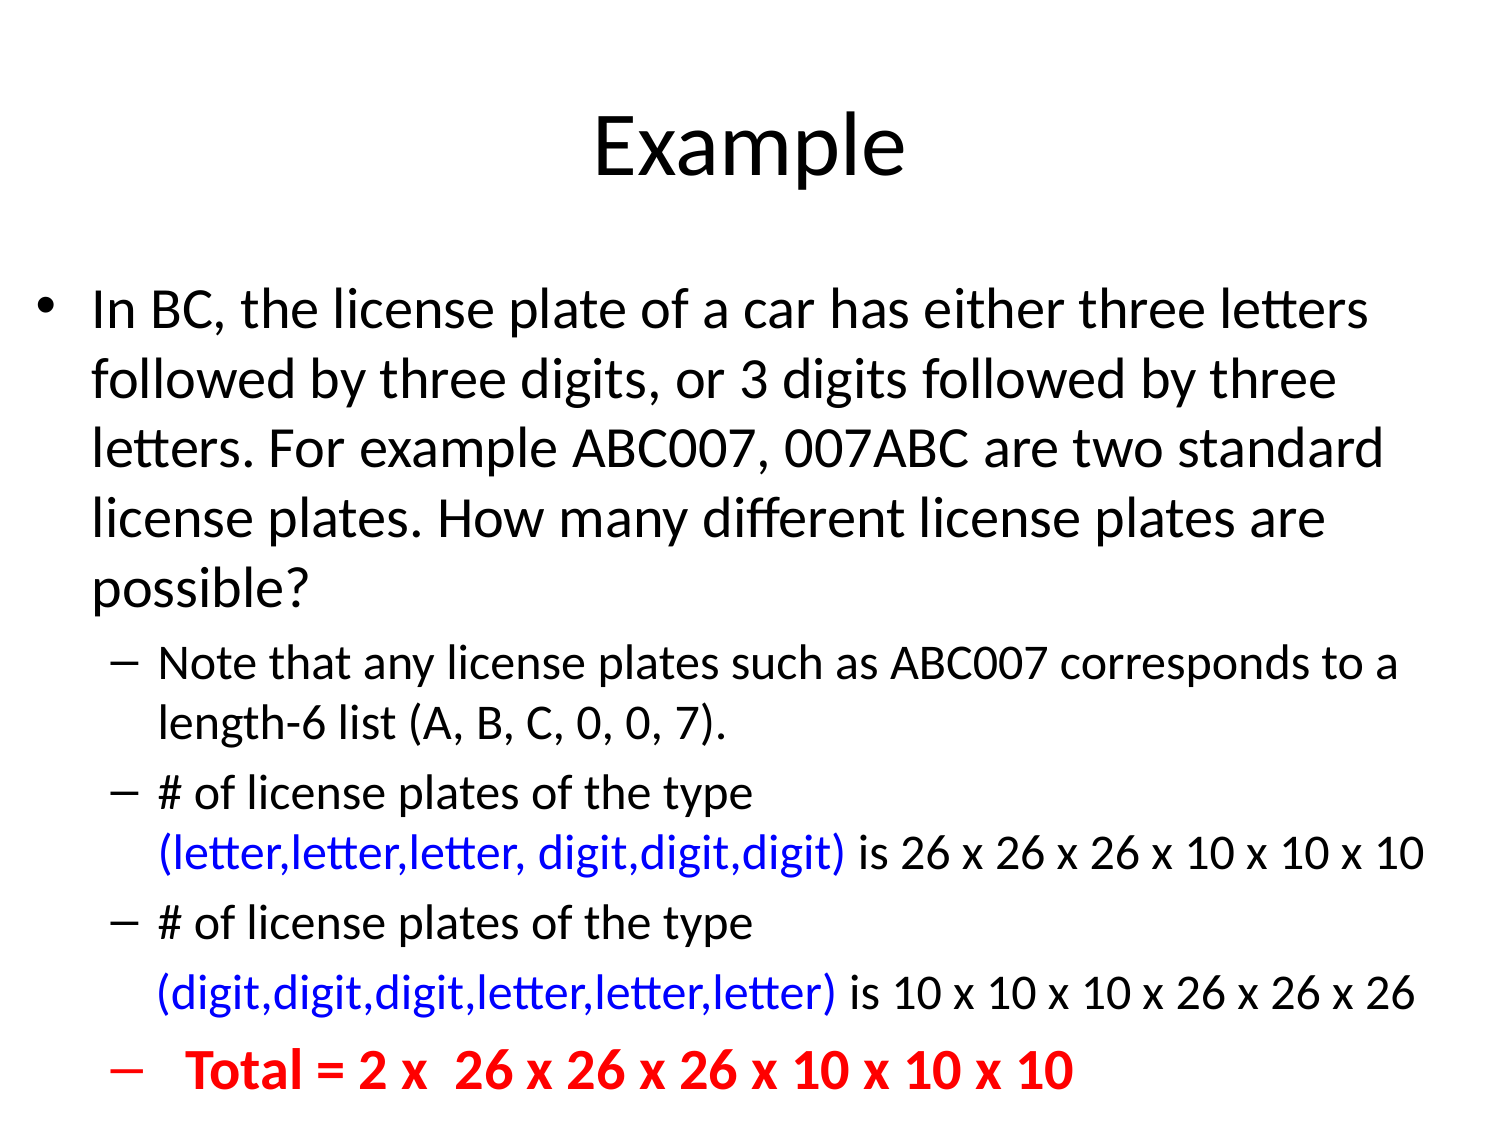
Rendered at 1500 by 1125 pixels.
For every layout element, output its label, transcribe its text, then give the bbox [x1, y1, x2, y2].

title Example [75, 45, 1425, 233]
list In BC, the license plate of a car has either three letters followed by three digits, or 3 digits followed by three letters. For example ABC007, 007ABC are two standard license plates. How many different license plates are possible? Note that any license plates such as ABC007 corresponds to a length-6 list (A, B, C, 0, 0, 7). # of license plates of the type (letter,letter,letter, digit,digit,digit) is 26 x 26 x 26 x 10 x 10 x 10 # of license plates of the type (digit,digit,digit,letter,letter,letter) is 10 x 10 x 10 x 26 x 26 x 26 Total = 2 x 26 x 26 x 26 x 10 x 10 x 10 [20, 262, 1500, 1125]
